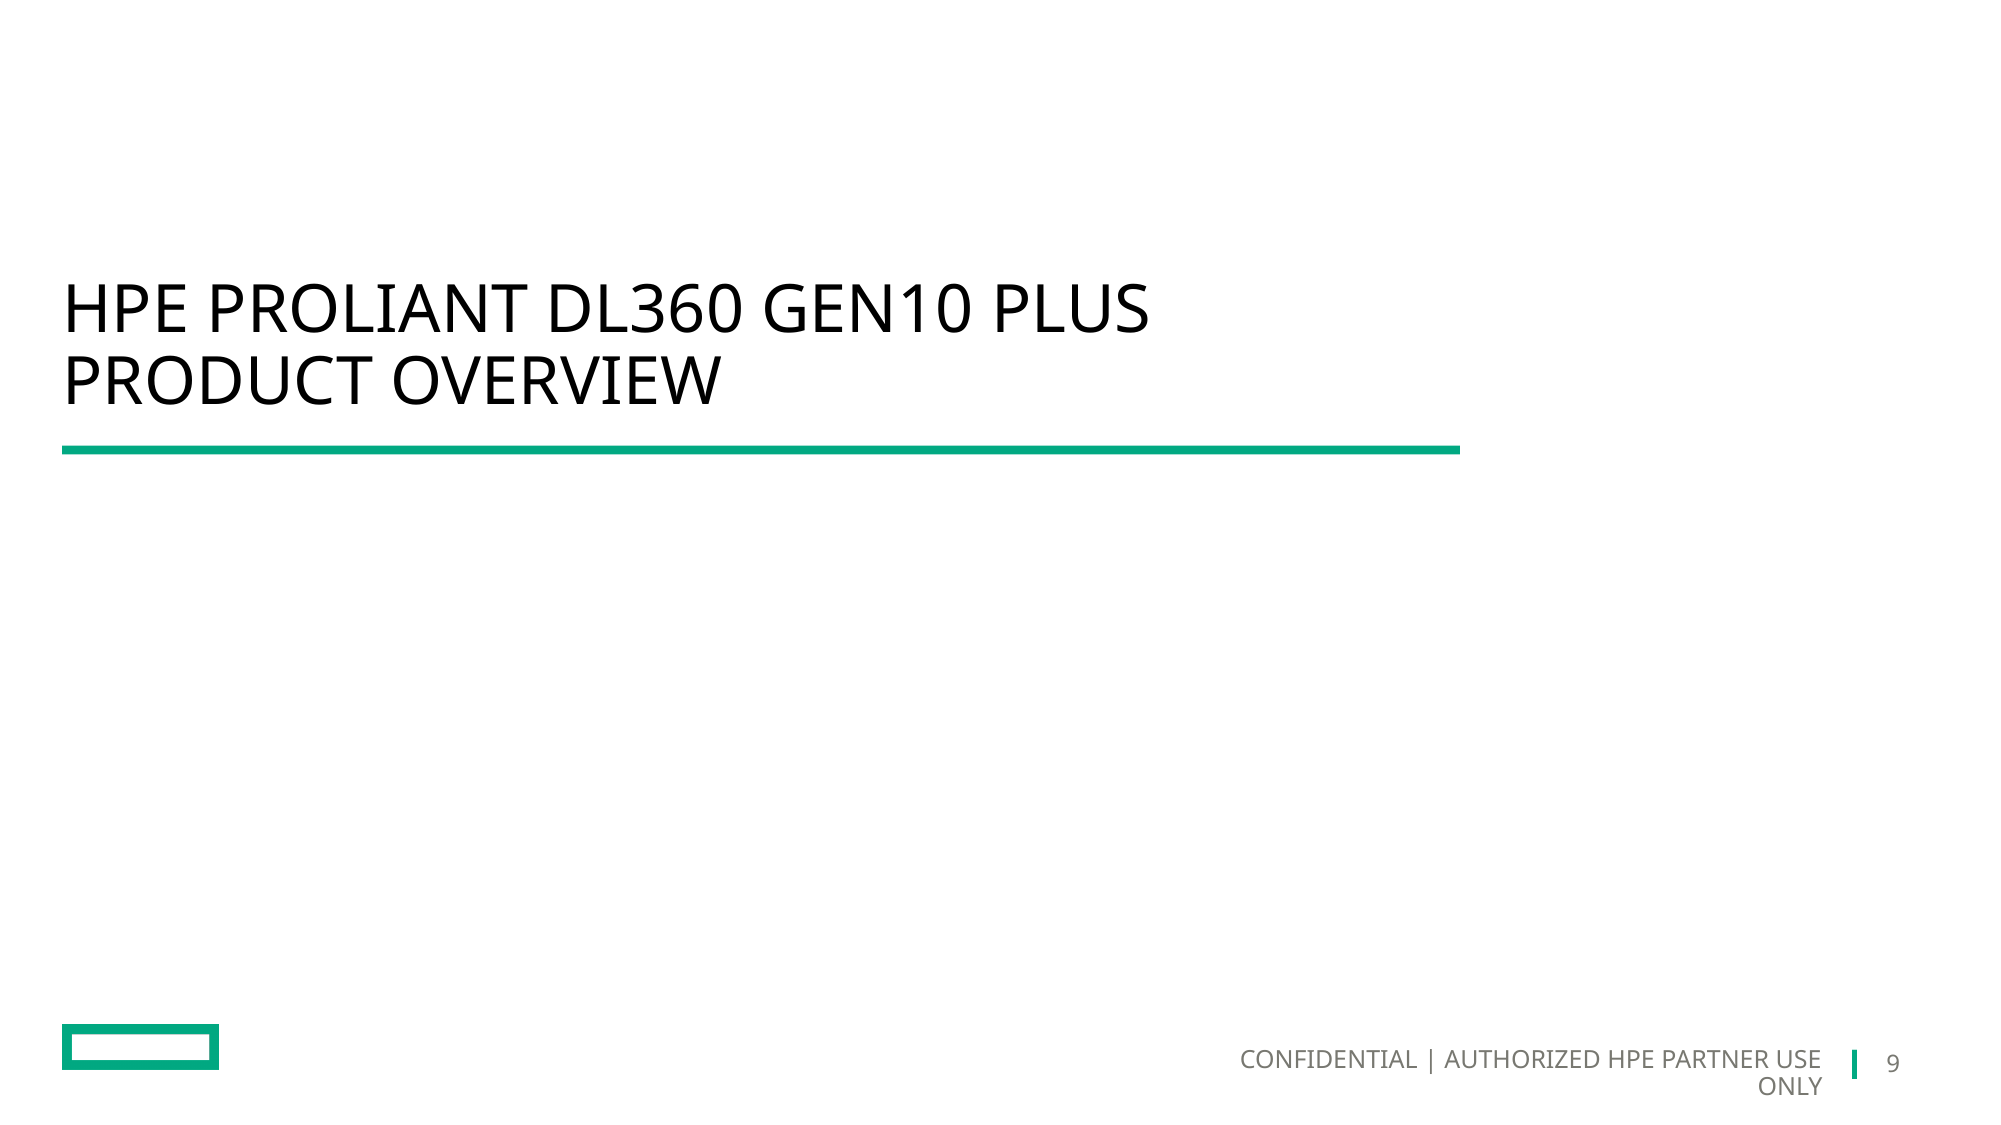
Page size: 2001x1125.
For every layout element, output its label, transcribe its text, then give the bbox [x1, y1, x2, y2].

picture [1852, 1043, 1857, 1079]
footer CONFIDENTIAL | AUTHORIZED HPE PARTNER USE ONLY [1162, 1039, 1837, 1076]
slide_number 9 [1837, 1033, 1950, 1094]
title HPE PROLIANT DL360 Gen10 Plus product overview [43, 108, 1450, 438]
picture [62, 1024, 219, 1070]
